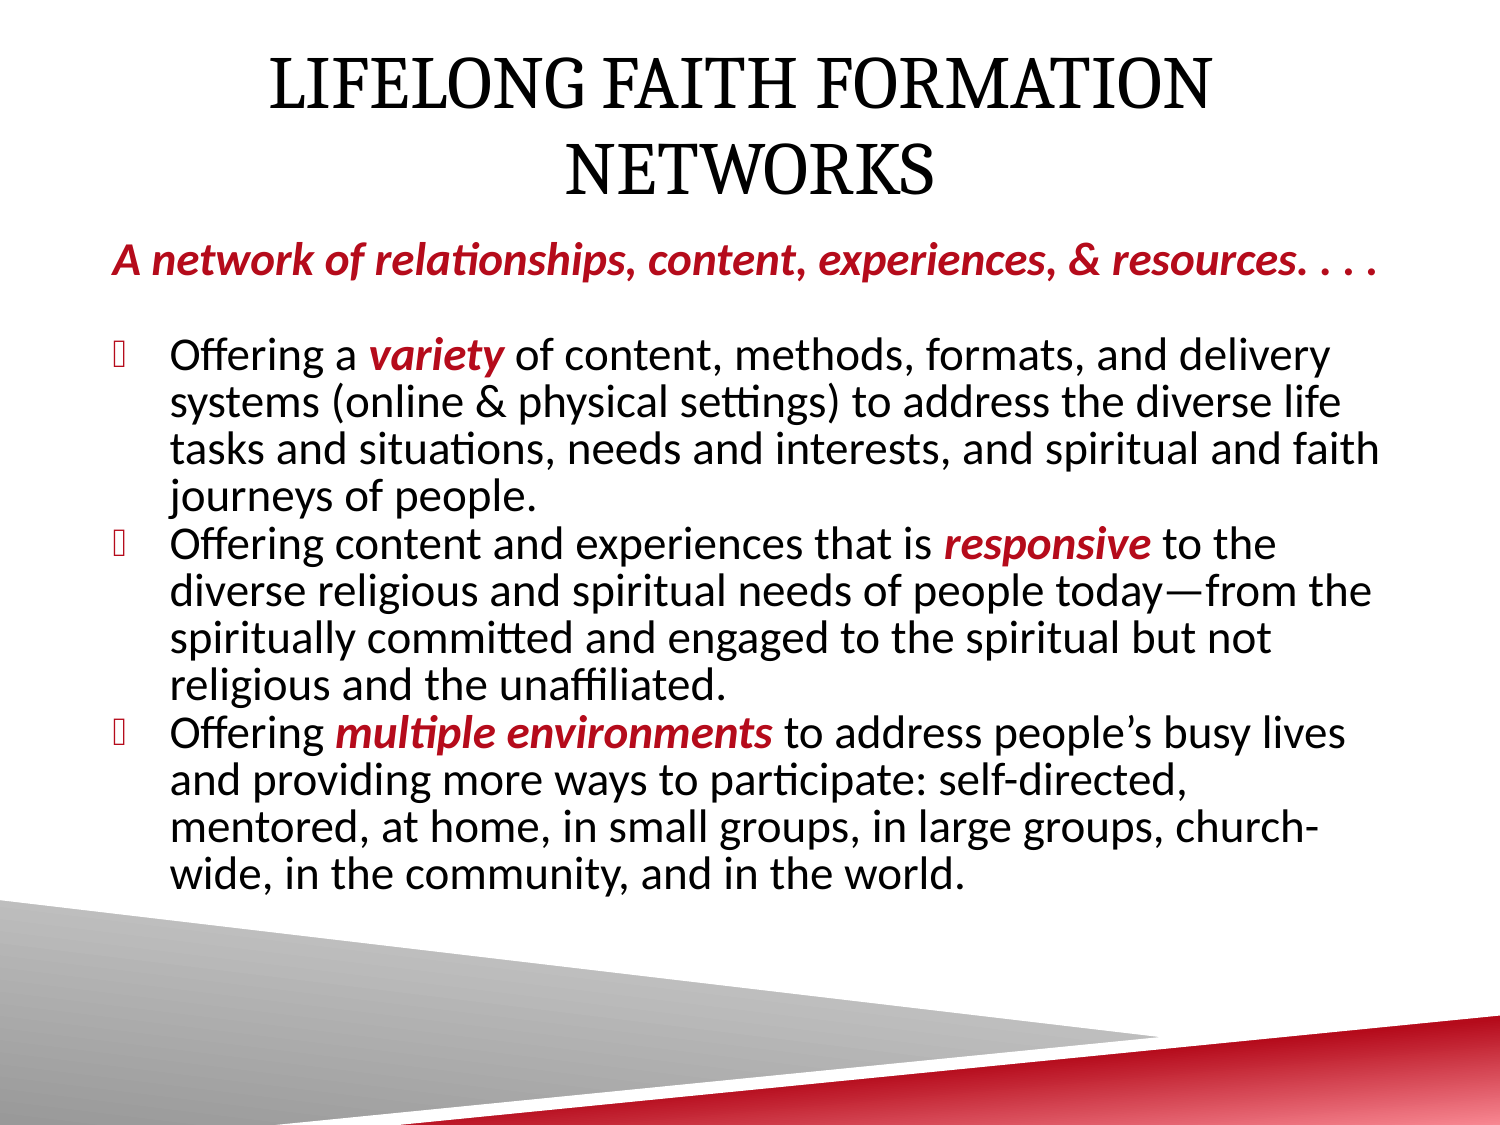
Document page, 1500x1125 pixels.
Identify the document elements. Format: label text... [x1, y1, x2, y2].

title Lifelong Faith Formation Networks [112, 21, 1388, 232]
list A network of relationships, content, experiences, & resources. . . . Offering a variety of content, methods, formats, and delivery systems (online & physical settings) to address the diverse life tasks and situations, needs and interests, and spiritual and faith journeys of people. Offering content and experiences that is responsive to the diverse religious and spiritual needs of people today—from the spiritually committed and engaged to the spiritual but not religious and the unaffiliated. Offering multiple environments to address people’s busy lives and providing more ways to participate: self-directed, mentored, at home, in small groups, in large groups, church-wide, in the community, and in the world. [112, 232, 1388, 948]
